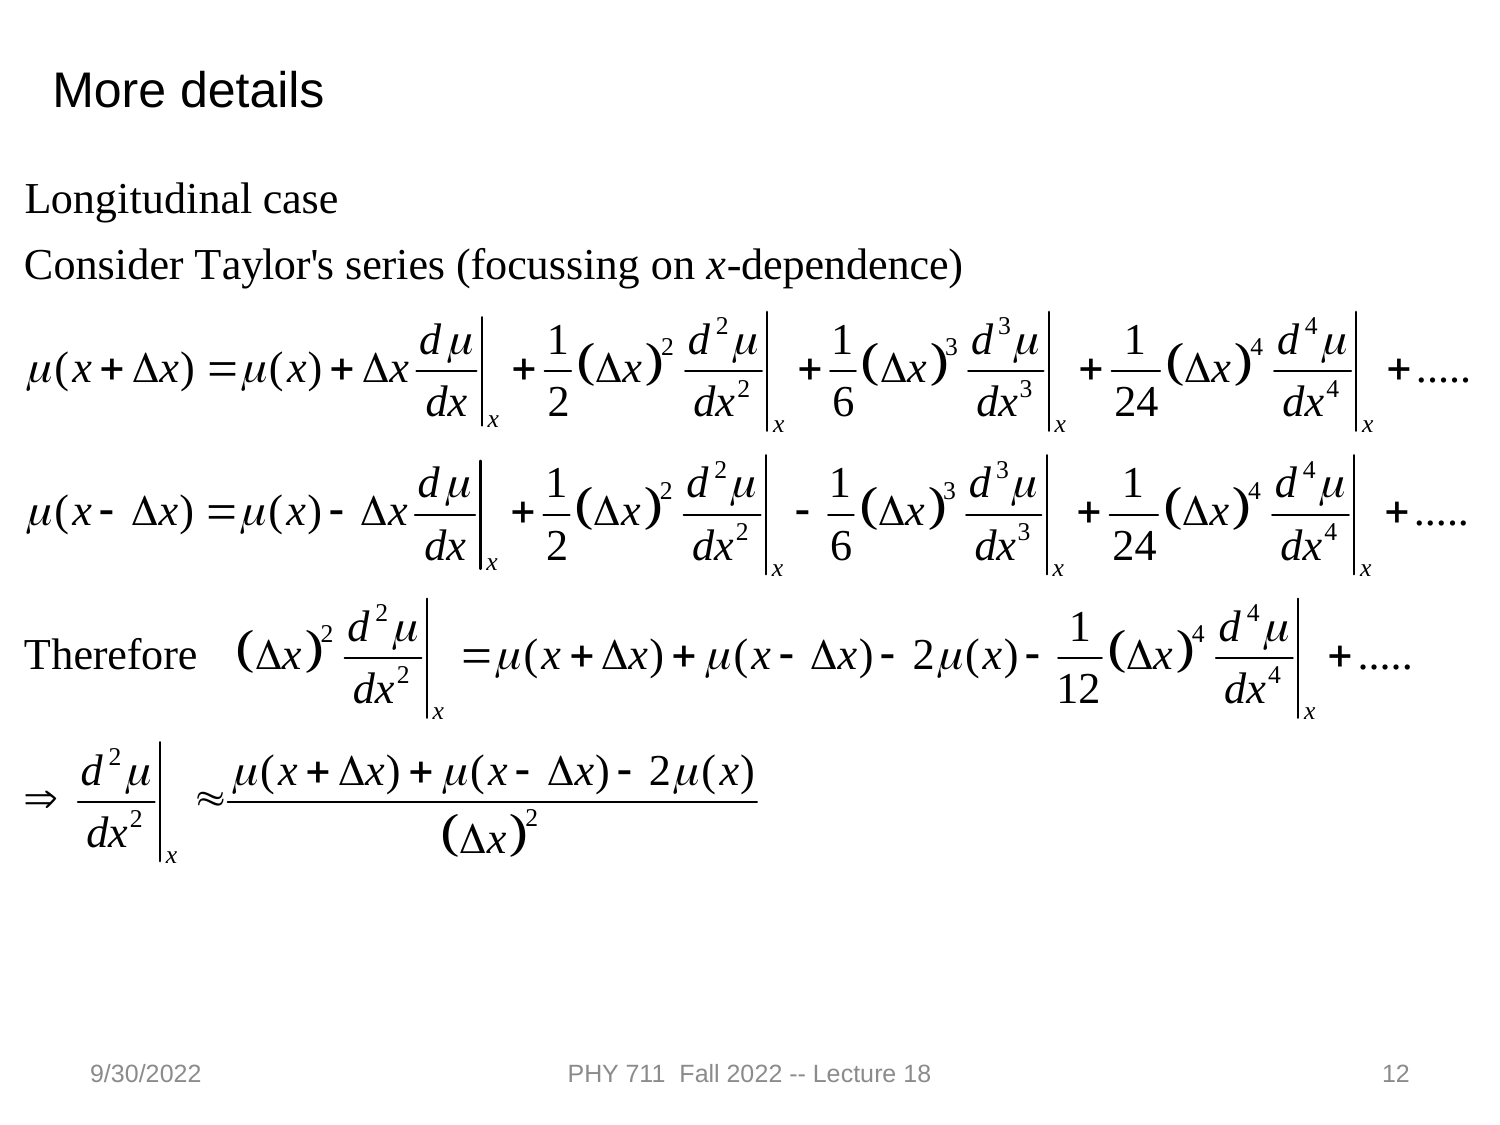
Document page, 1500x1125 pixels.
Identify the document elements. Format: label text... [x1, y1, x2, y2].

footer PHY 711 Fall 2022 -- Lecture 18 [512, 1042, 988, 1103]
slide_number 12 [1074, 1042, 1425, 1103]
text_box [17, 171, 1478, 879]
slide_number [75, 1042, 425, 1103]
text_box More details [37, 49, 1400, 125]
